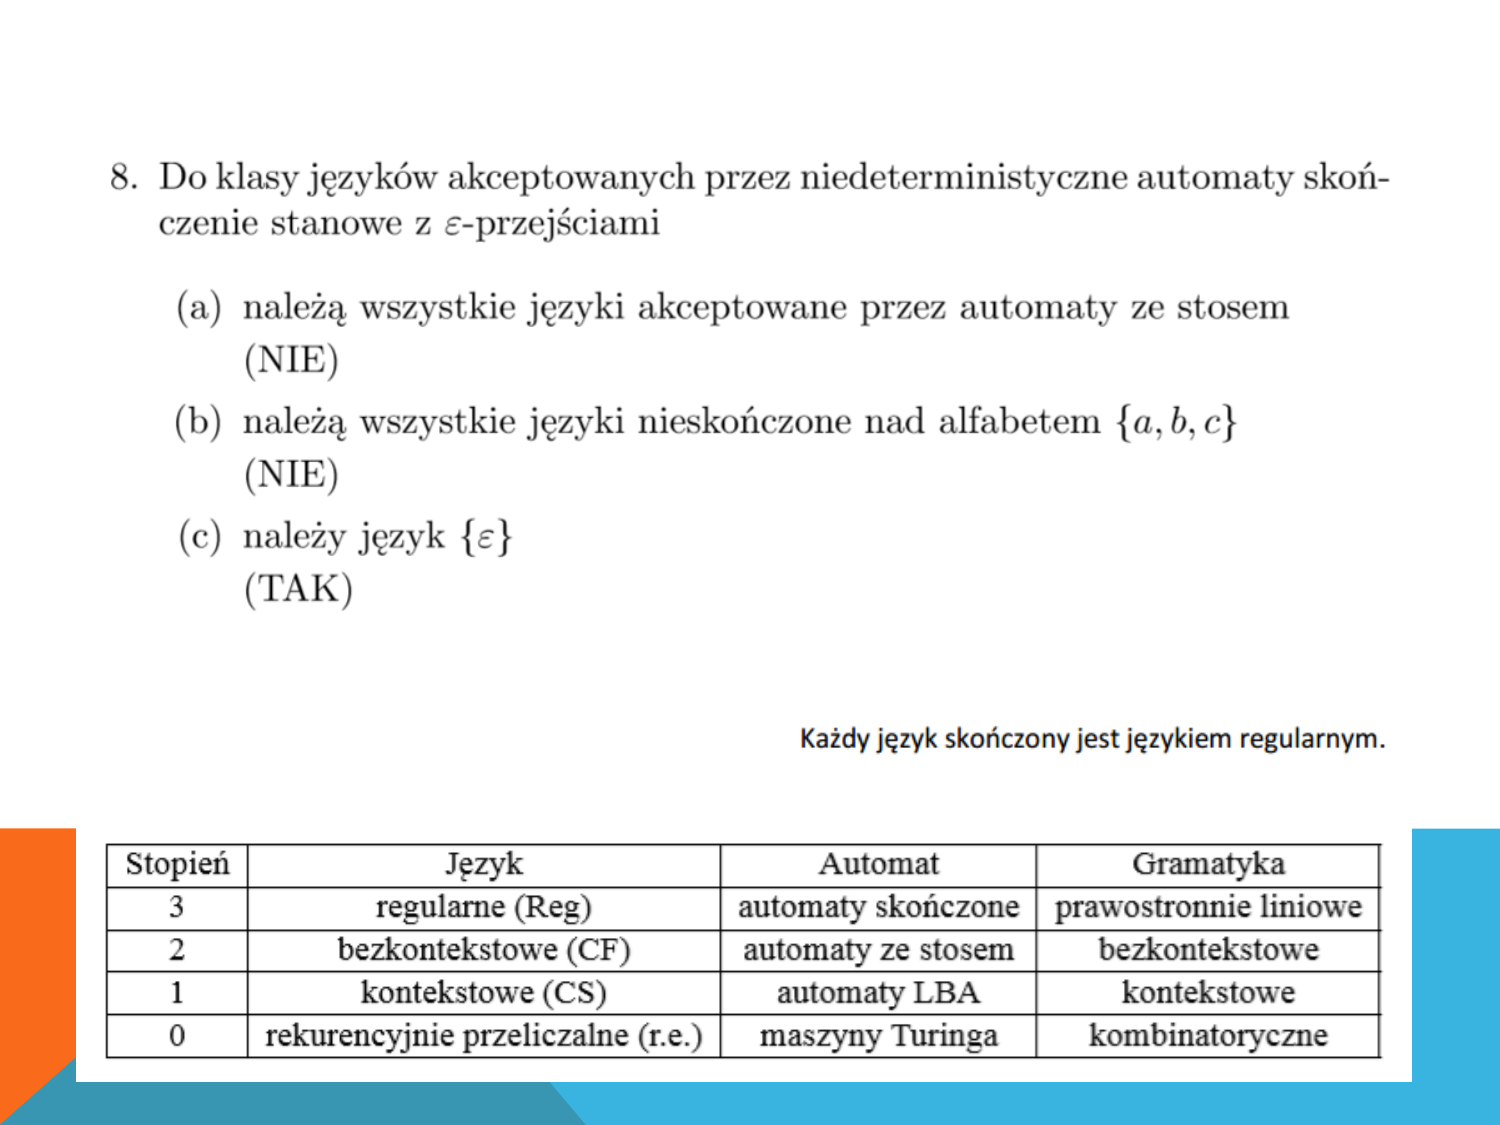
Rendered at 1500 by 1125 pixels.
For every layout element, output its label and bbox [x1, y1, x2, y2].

picture [76, 810, 1412, 1082]
list [100, 148, 1432, 637]
picture [773, 715, 1412, 777]
